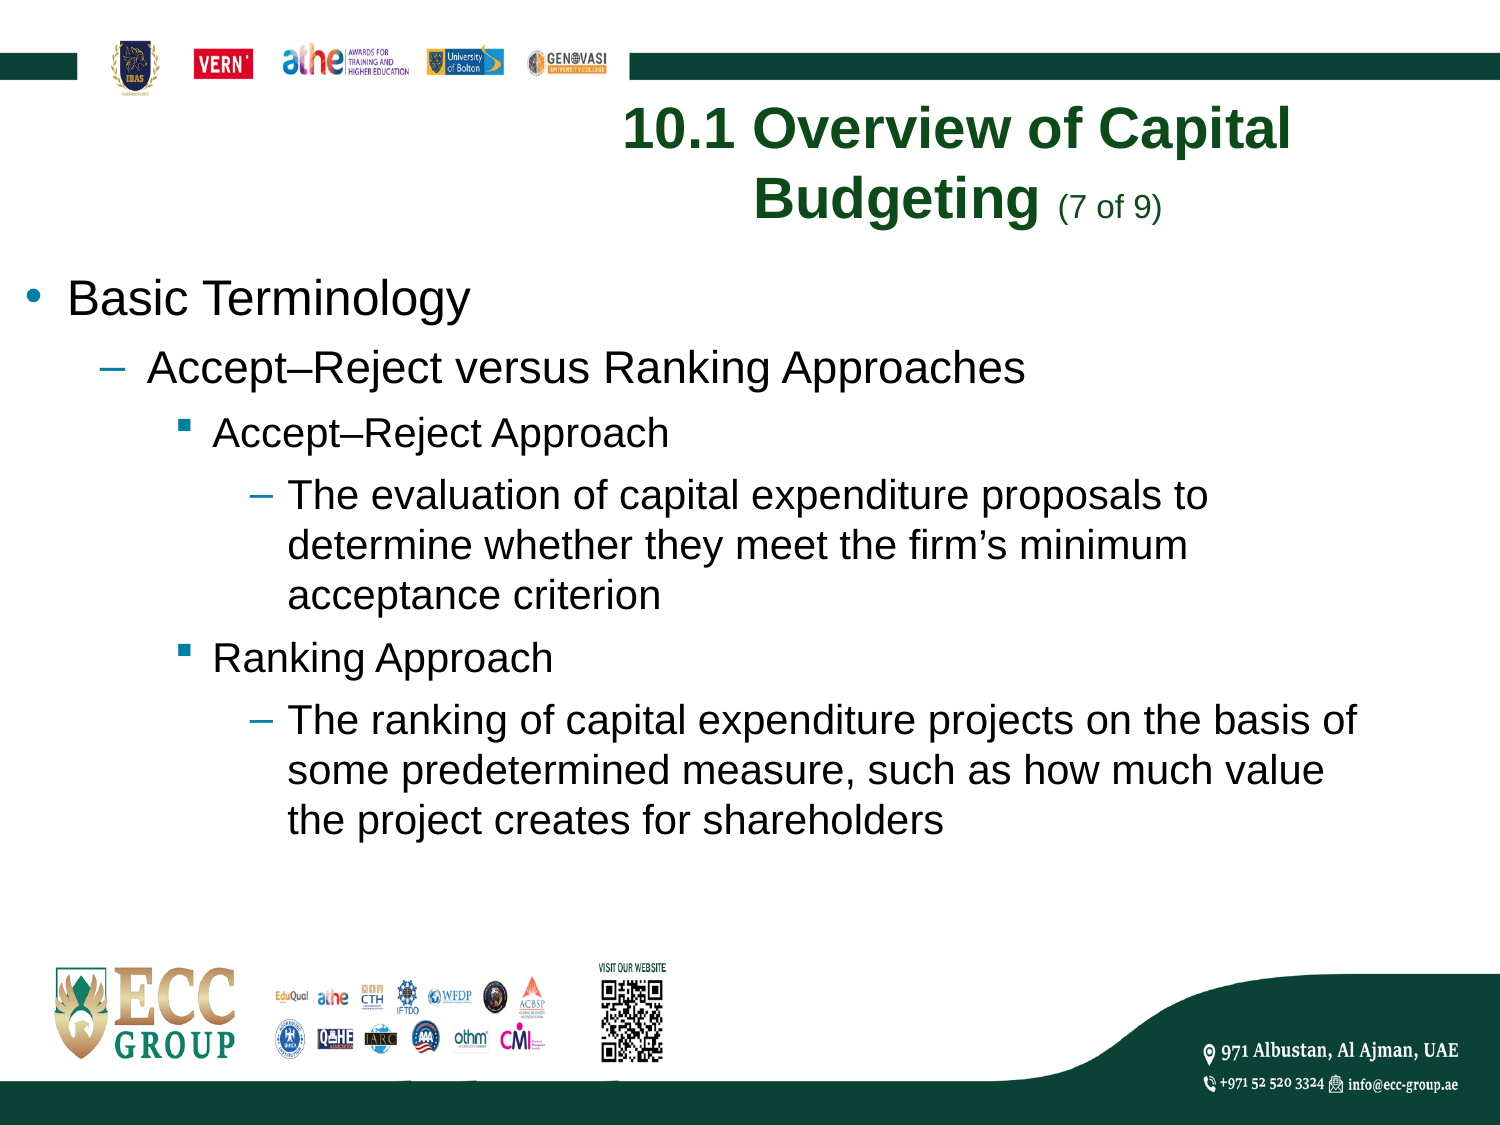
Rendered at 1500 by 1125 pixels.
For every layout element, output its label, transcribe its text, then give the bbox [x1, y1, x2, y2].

picture [0, 0, 1500, 1125]
list Basic Terminology Accept–Reject versus Ranking Approaches Accept–Reject Approach The evaluation of capital expenditure proposals to determine whether they meet the firm’s minimum acceptance criterion Ranking Approach The ranking of capital expenditure projects on the basis of some predetermined measure, such as how much value the project creates for shareholders [24, 265, 1375, 875]
title 10.1 Overview of Capital Budgeting (7 of 9) [583, 75, 1334, 230]
